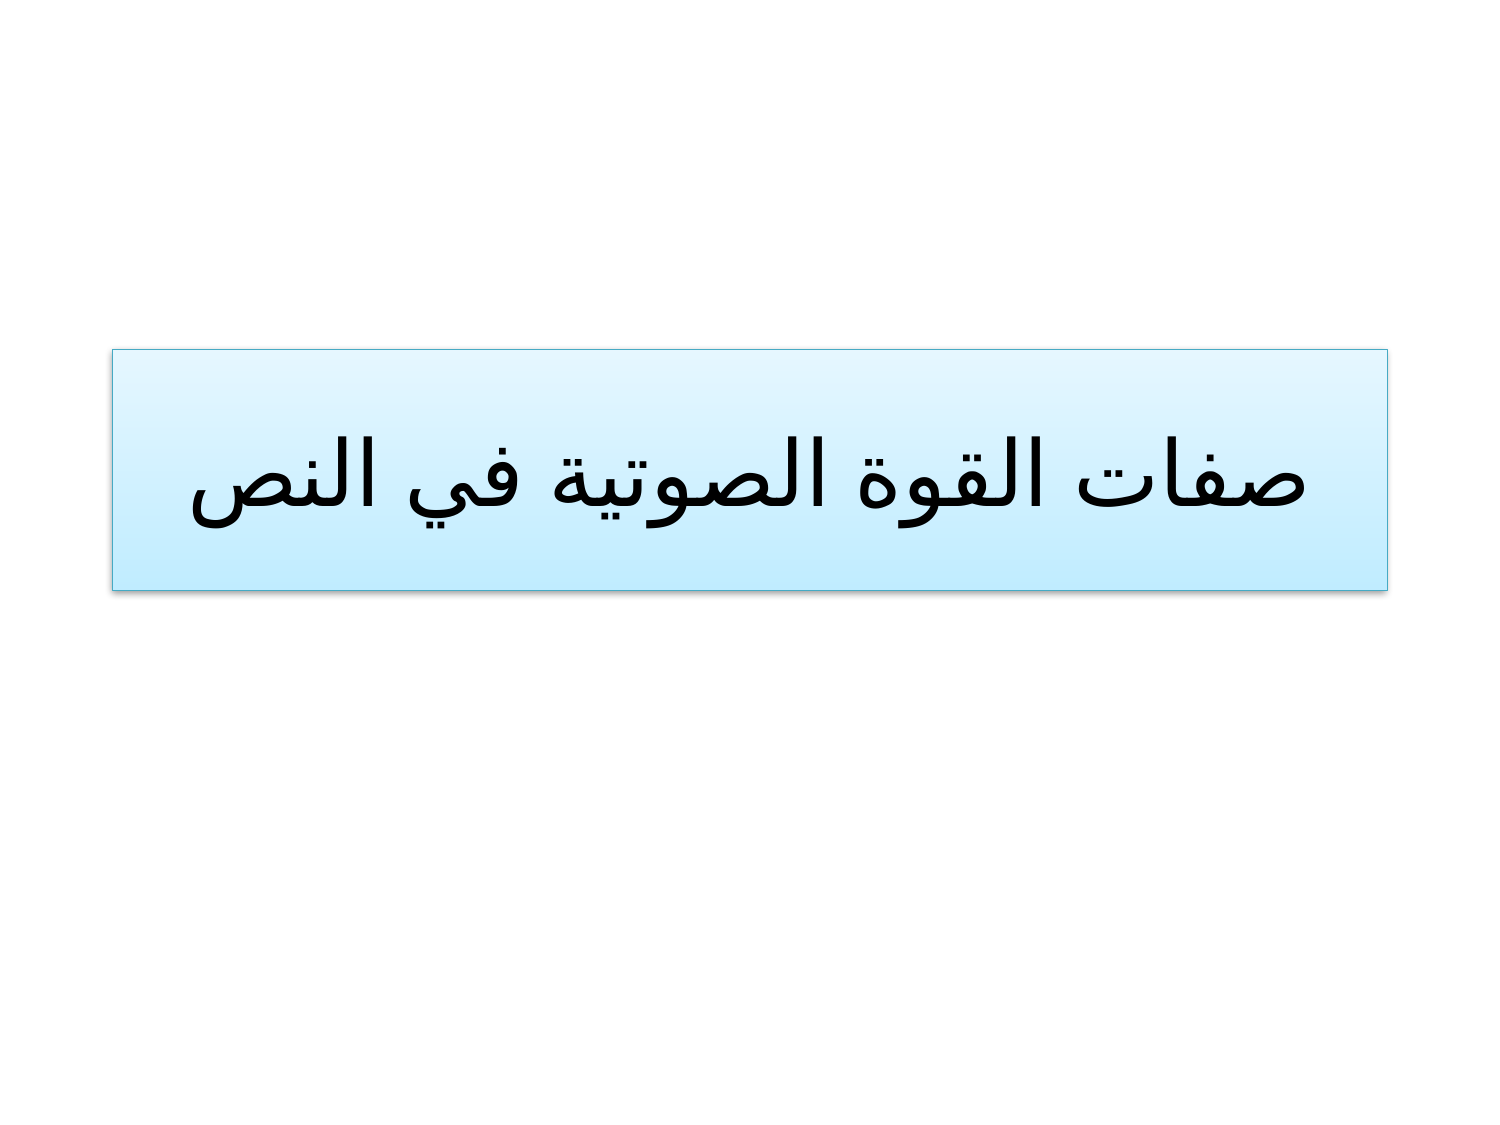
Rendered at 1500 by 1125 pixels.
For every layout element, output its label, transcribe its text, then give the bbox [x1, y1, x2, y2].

title صفات القوة الصوتية في النص [112, 349, 1388, 591]
